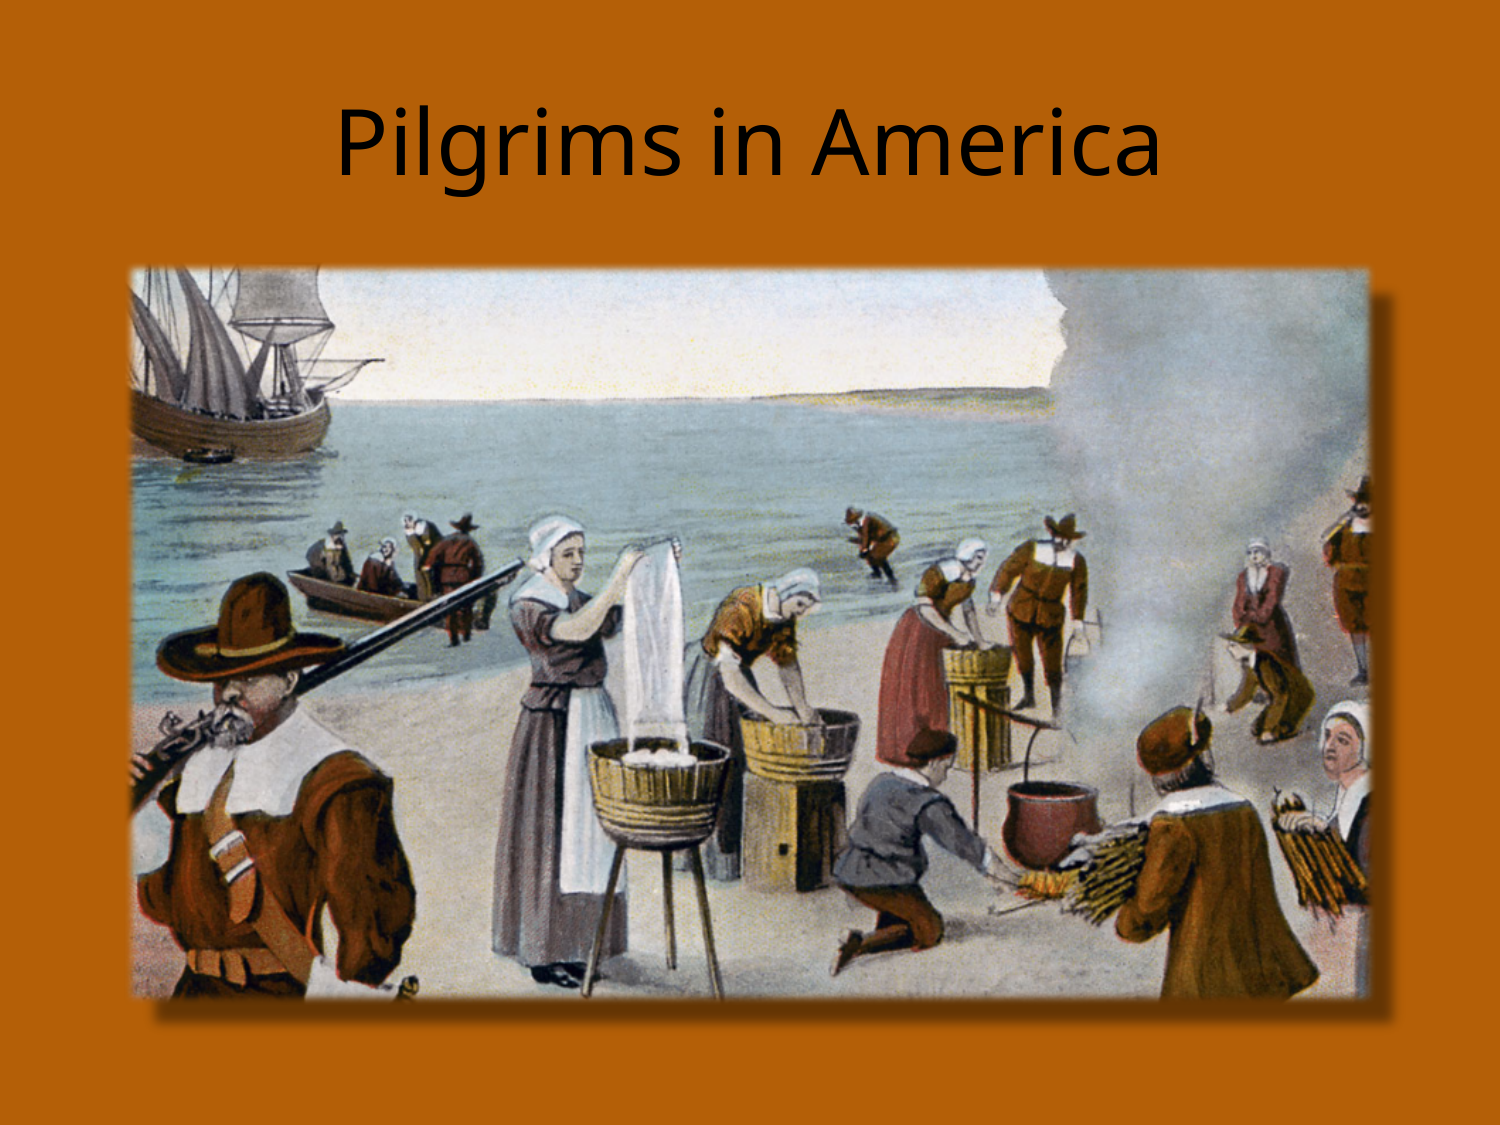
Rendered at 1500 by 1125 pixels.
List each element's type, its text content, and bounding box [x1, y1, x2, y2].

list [74, 262, 1426, 1006]
title Pilgrims in America [75, 45, 1425, 233]
